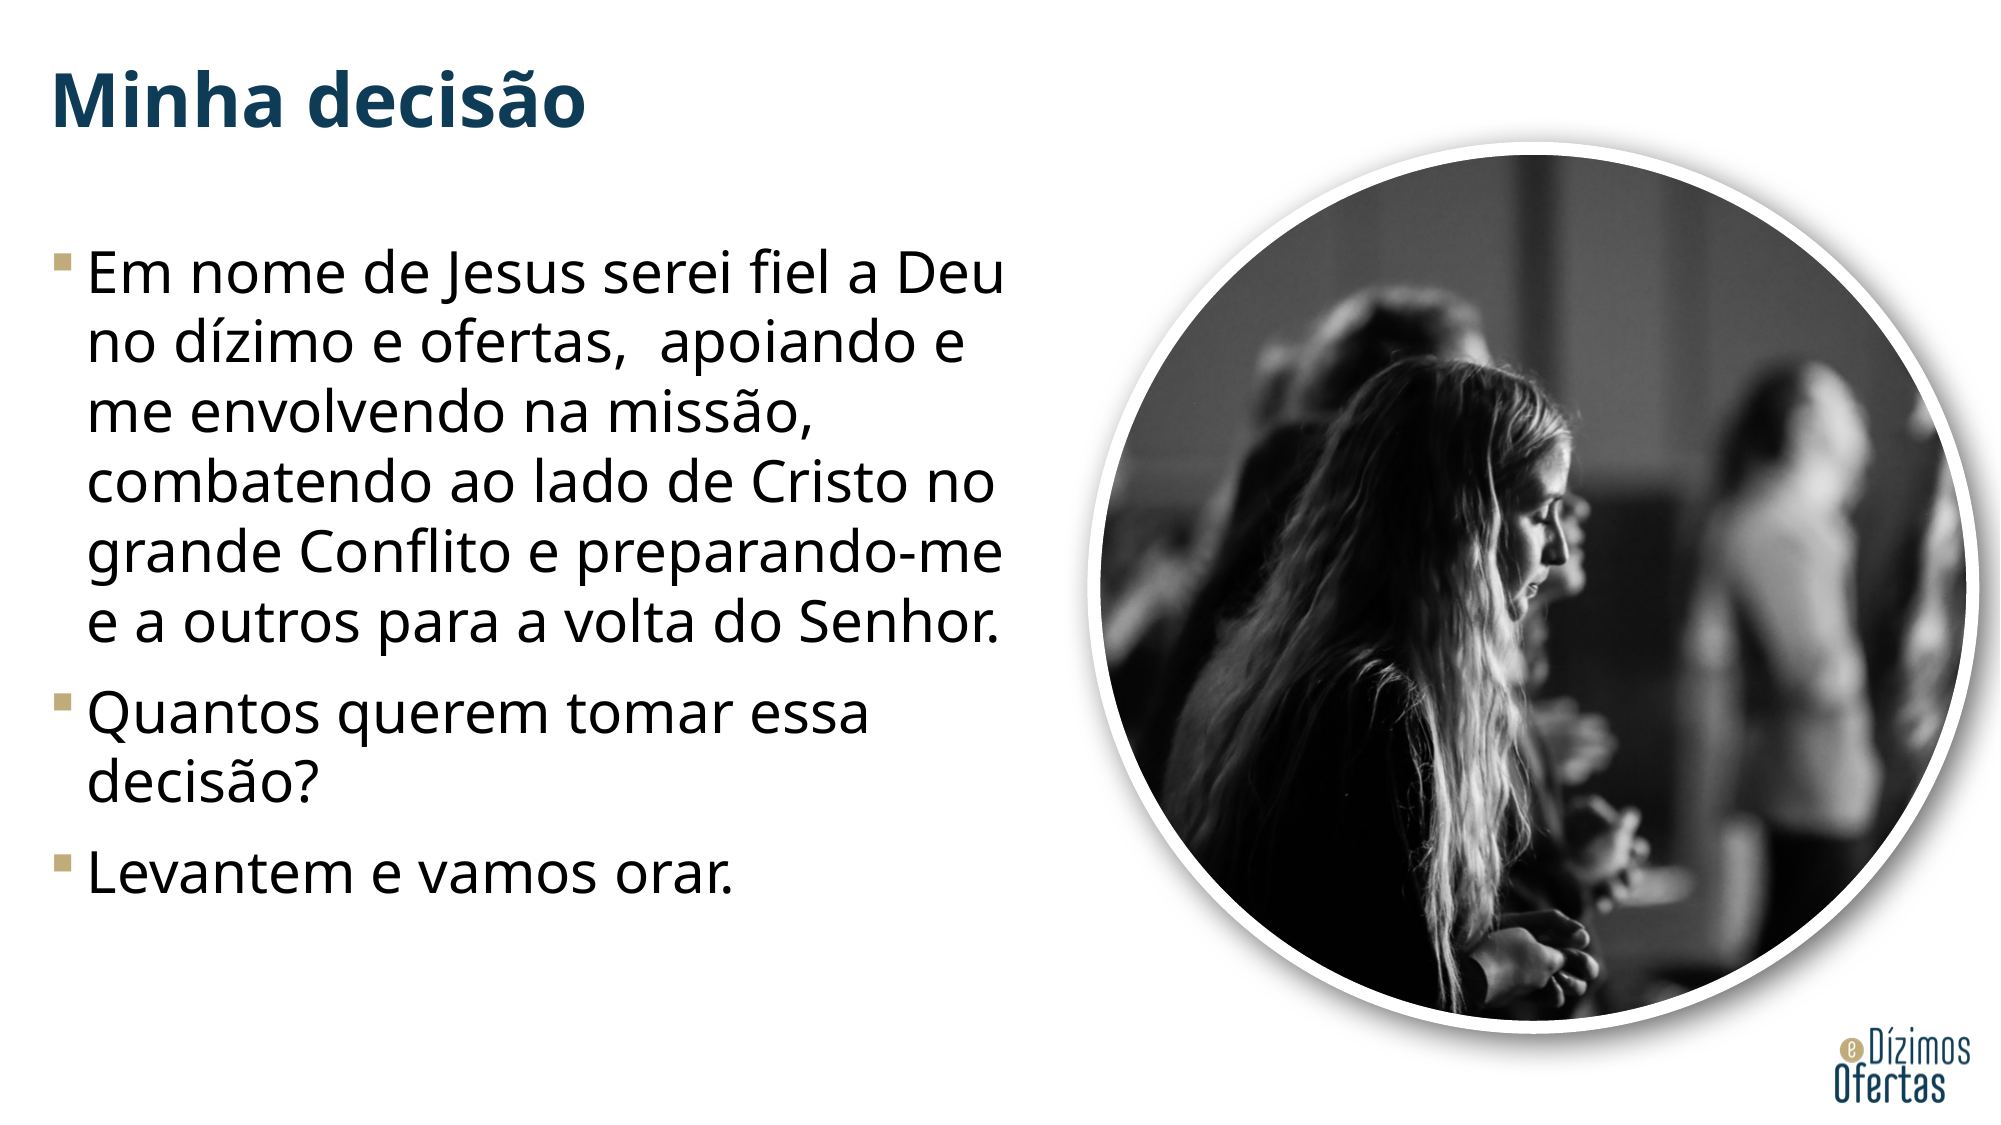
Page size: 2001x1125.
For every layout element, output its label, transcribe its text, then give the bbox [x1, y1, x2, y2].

list Em nome de Jesus serei fiel a Deu no dízimo e ofertas, apoiando e me envolvendo na missão, combatendo ao lado de Cristo no grande Conflito e preparando-me e a outros para a volta do Senhor. Quantos querem tomar essa decisão? Levantem e vamos orar. [34, 227, 1059, 1040]
picture [1093, 148, 1973, 1106]
title Minha decisão [34, 54, 1059, 227]
